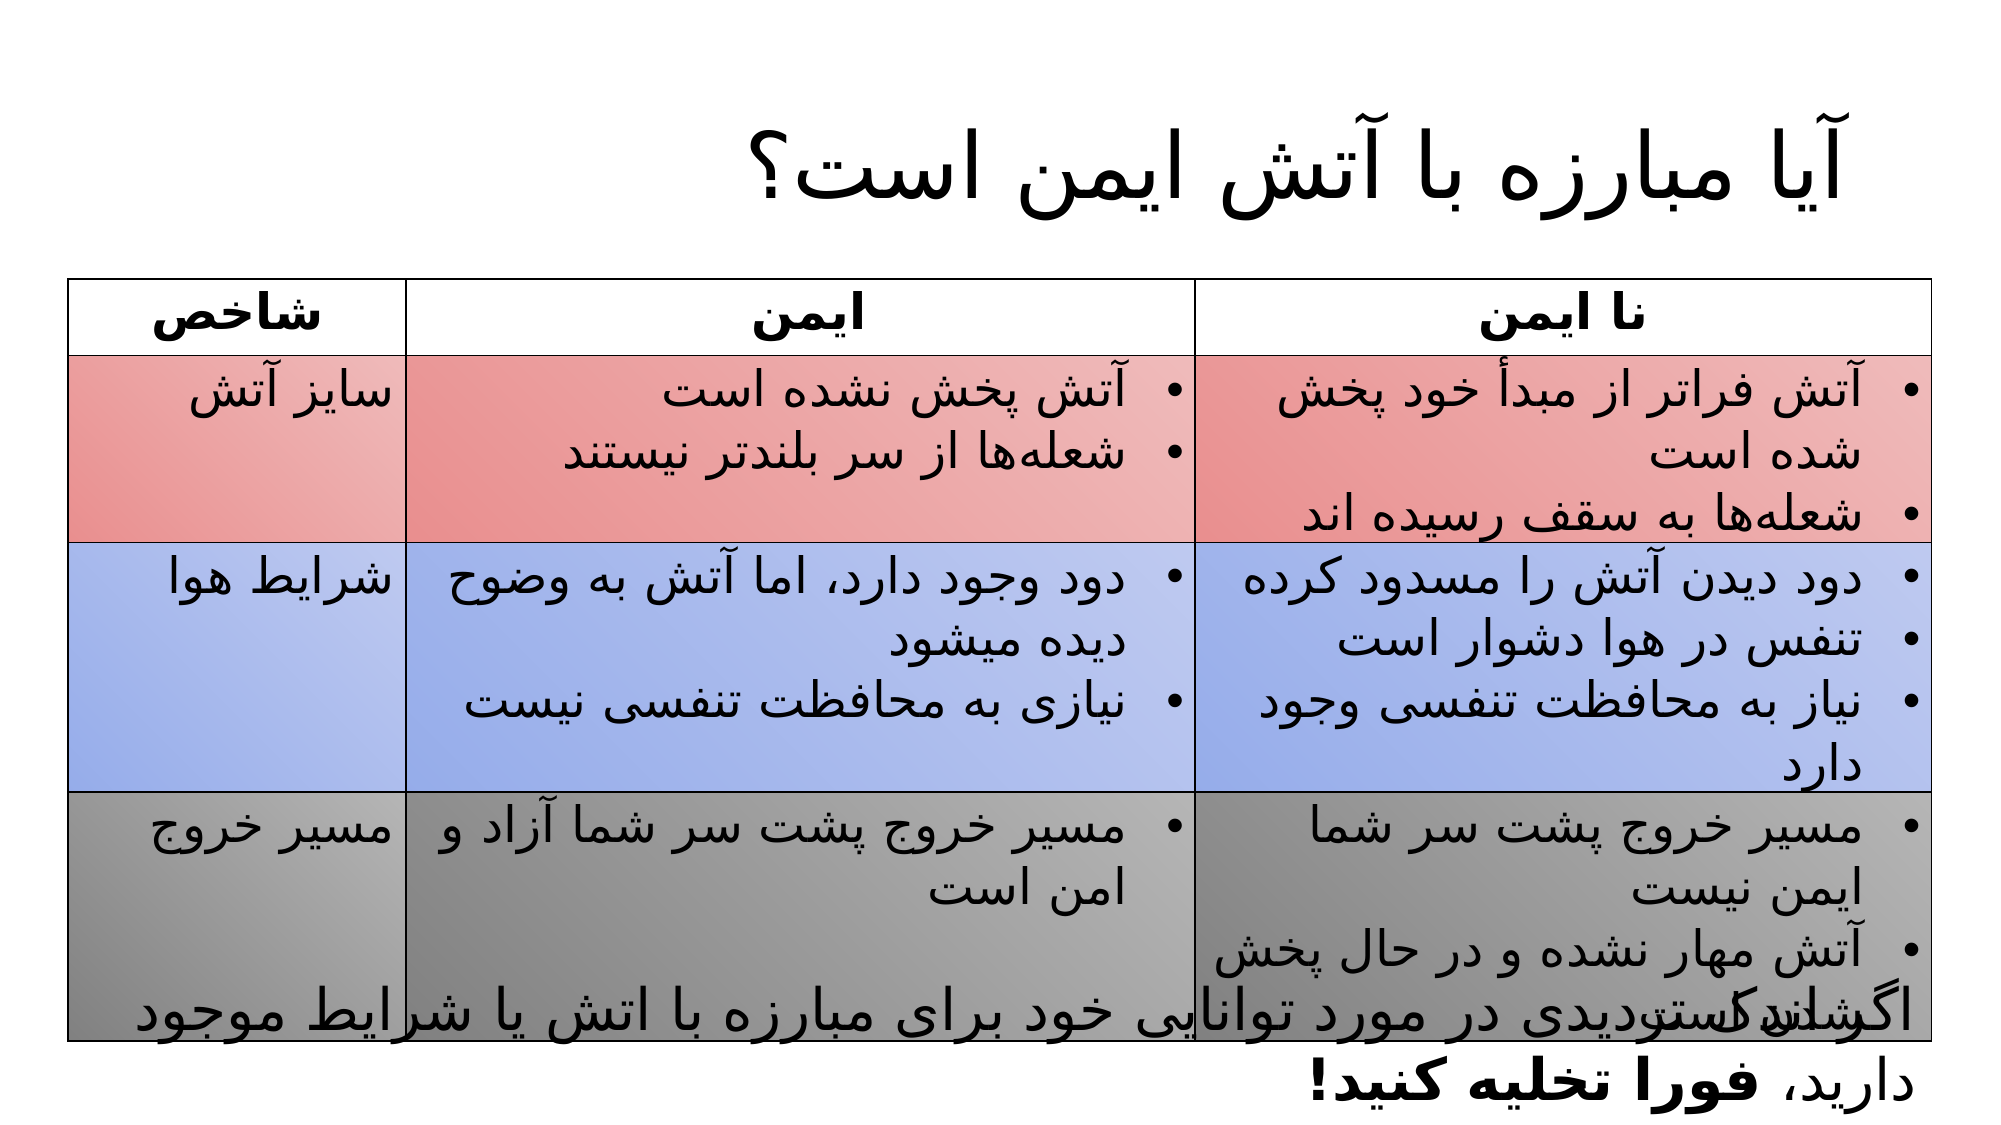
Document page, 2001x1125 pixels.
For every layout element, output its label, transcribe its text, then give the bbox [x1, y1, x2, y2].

table_cell سایز آتش [69, 356, 405, 542]
table_header نا ایمن [1196, 280, 1931, 355]
table_cell دود وجود دارد، اما آتش به وضوح دیده میشود نیازی به محافظت تنفسی نیست [407, 543, 1194, 791]
table_cell دود دیدن آتش را مسدود کرده تنفس در هوا دشوار است نیاز به محافظت تنفسی وجود دارد [1196, 543, 1931, 791]
table_cell مسیر خروج پشت سر شما آزاد و امن است [407, 793, 1194, 965]
table_cell آتش پخش نشده است شعله‌ها از سر بلندتر نیستند [407, 356, 1194, 542]
table_cell مسیر خروج [69, 793, 405, 1040]
table_header شاخص [69, 280, 405, 355]
table_cell آتش فراتر از مبدأ خود پخش شده است شعله‌ها به سقف رسیده اند [1196, 356, 1931, 542]
title آیا مبارزه با آتش ایمن است؟ [137, 59, 1863, 278]
table_header ایمن [407, 280, 1194, 355]
table_cell شرایط هوا [69, 543, 405, 791]
table_cell مسیر خروج پشت سر شما ایمن نیست آتش مهار نشده و در حال پخش شدن است [1196, 793, 1931, 965]
text_box اگر اندک تردیدی در مورد توانایی خود برای مبارزه با اتش یا شرایط موجود دارید، فورا تخلیه کنید! [94, 965, 1932, 1120]
